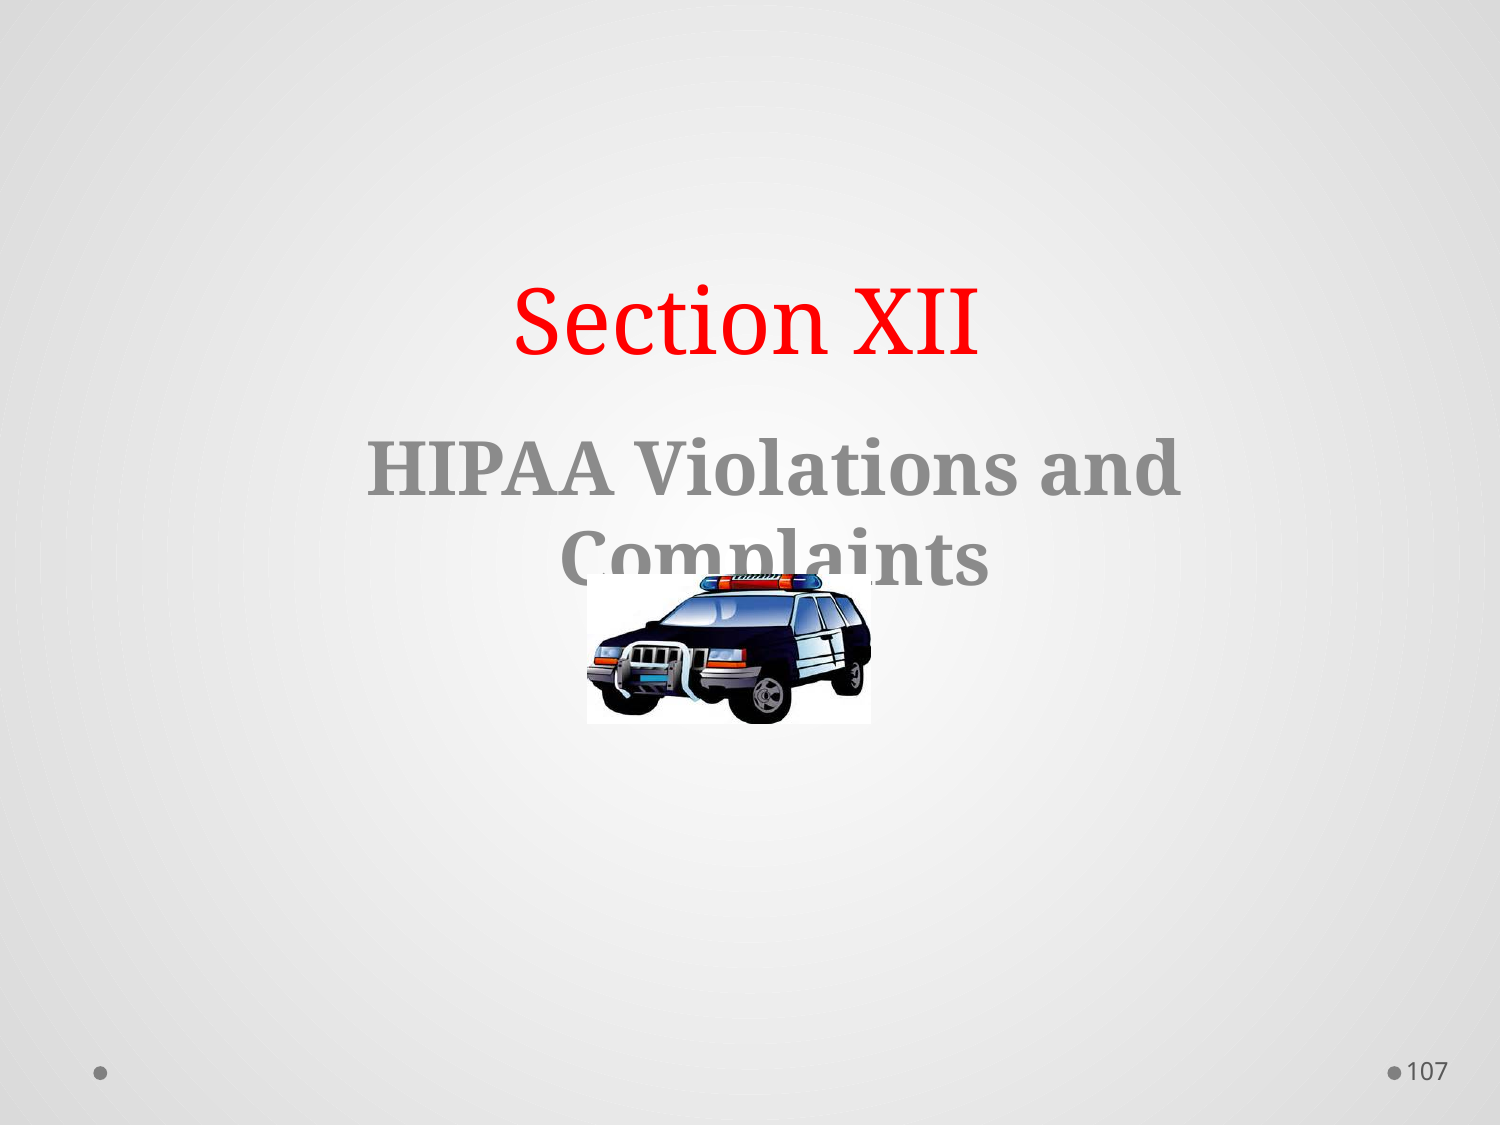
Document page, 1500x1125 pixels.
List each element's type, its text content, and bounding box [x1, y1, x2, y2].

picture [587, 574, 871, 725]
subtitle HIPAA Violations and Complaints [137, 412, 1413, 610]
title Section XII [288, 224, 1207, 381]
slide_number 107 [1401, 1042, 1494, 1103]
